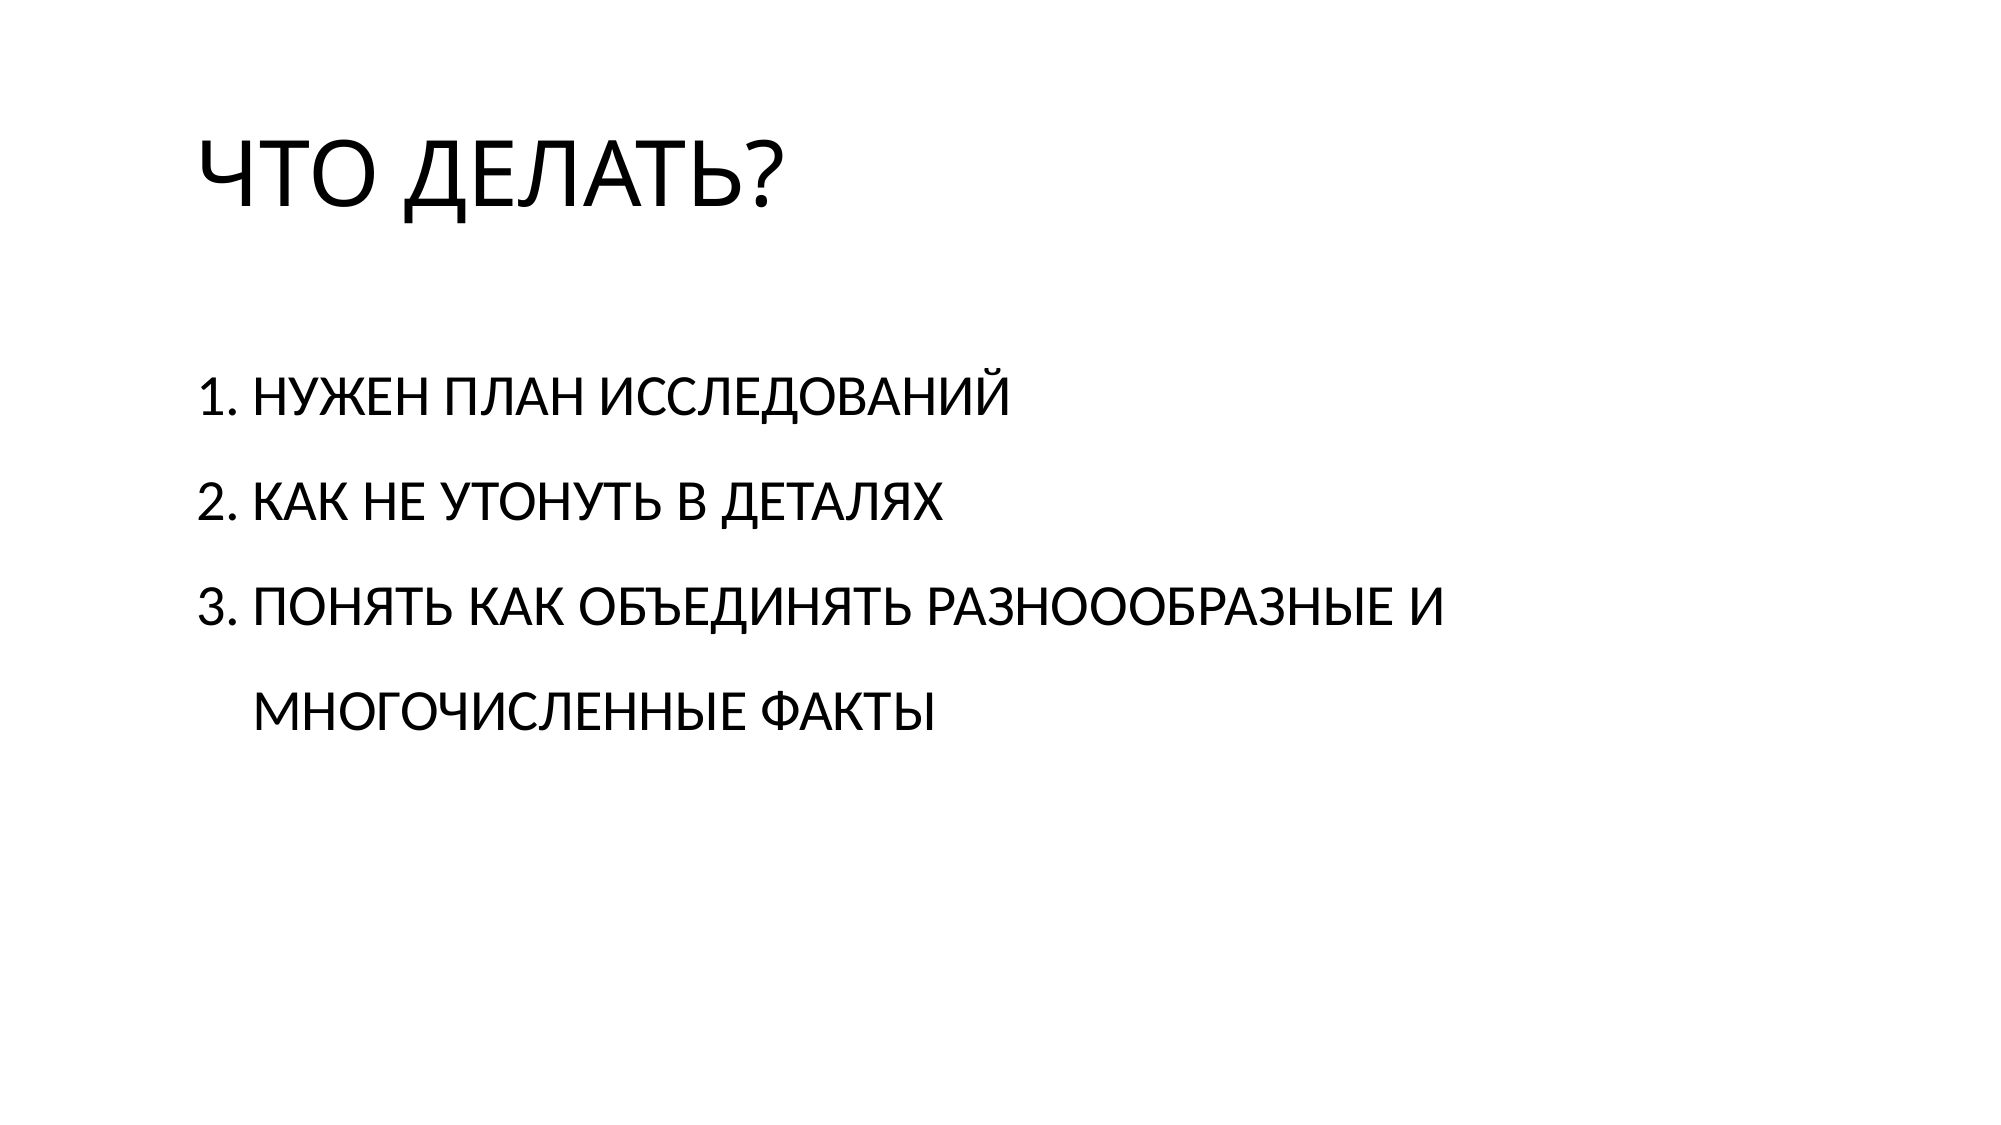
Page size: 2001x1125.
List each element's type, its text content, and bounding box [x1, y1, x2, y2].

text_box НУЖЕН ПЛАН ИССЛЕДОВАНИЙ КАК НЕ УТОНУТЬ В ДЕТАЛЯХ ПОНЯТЬ КАК ОБЪЕДИНЯТЬ РАЗНОООБРАЗНЫЕ И МНОГОЧИСЛЕННЫЕ ФАКТЫ [181, 314, 1766, 750]
title ЧТО ДЕЛАТЬ? [180, 68, 1906, 286]
